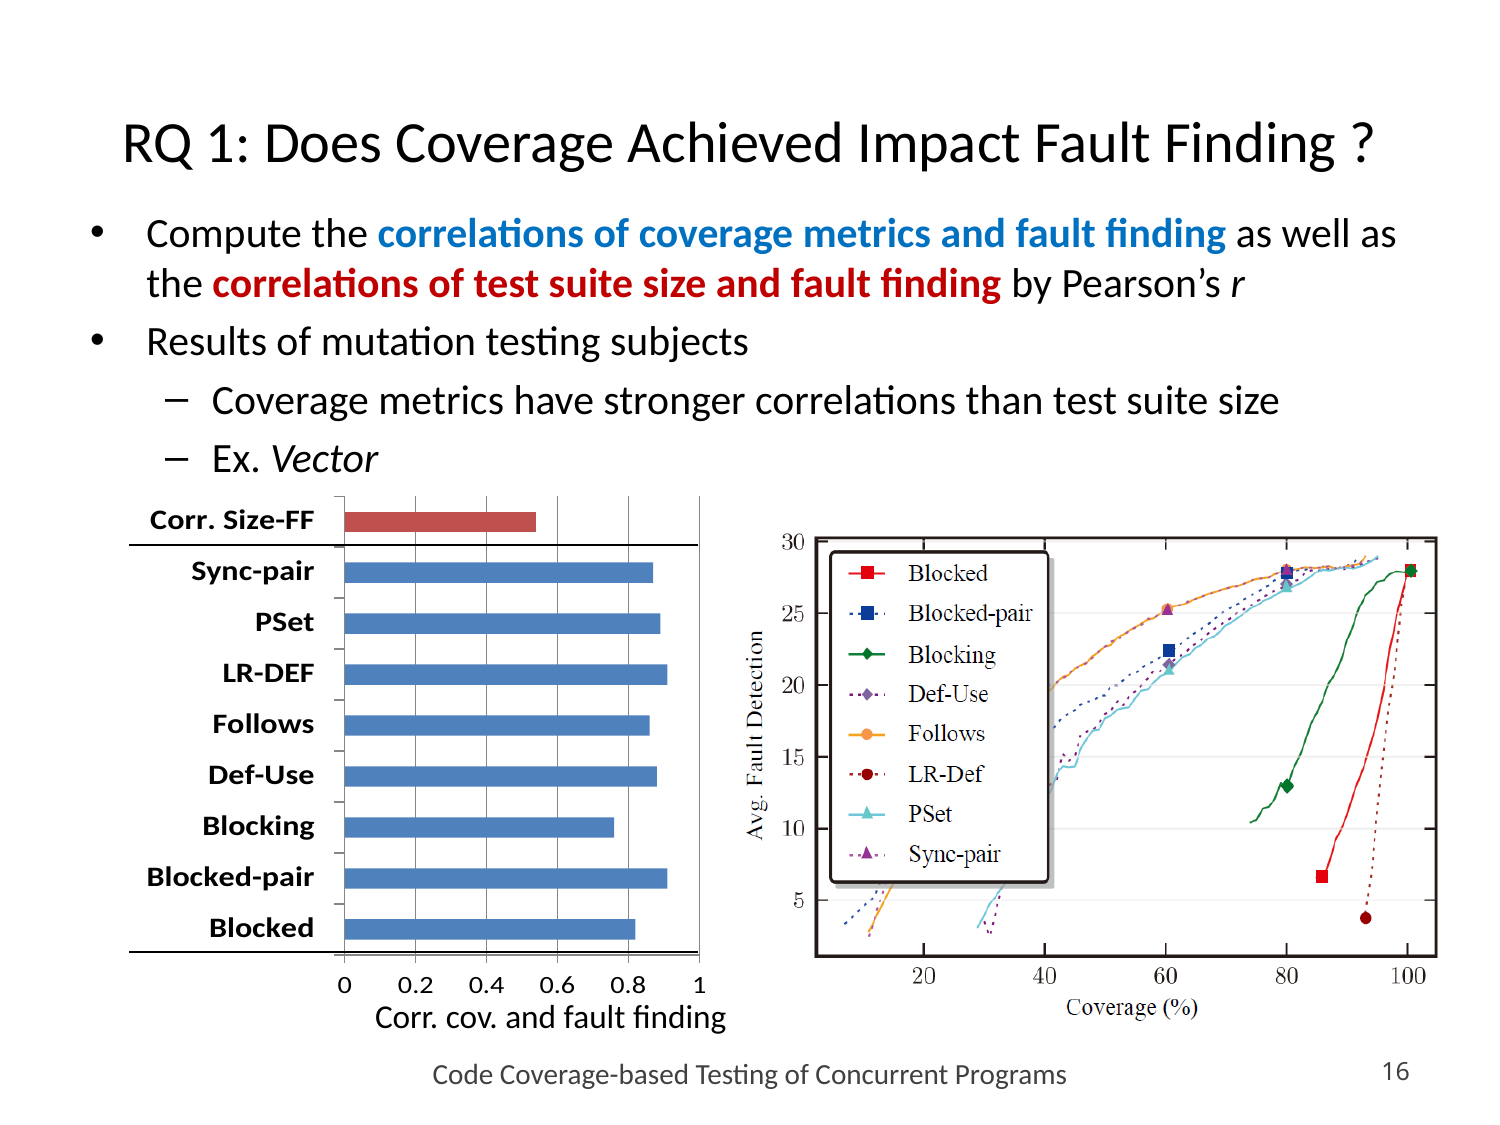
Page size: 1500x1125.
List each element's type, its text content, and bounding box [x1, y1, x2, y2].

picture [129, 491, 1448, 1024]
footer Code Coverage-based Testing of Concurrent Programs [240, 1042, 1260, 1103]
title RQ 1: Does Coverage Achieved Impact Fault Finding ? [0, 45, 1500, 233]
text_box Corr. cov. and fault finding [360, 1012, 857, 1043]
list Compute the correlations of coverage metrics and fault finding as well as the correlations of test suite size and fault finding by Pearson’s r Results of mutation testing subjects Coverage metrics have stronger correlations than test suite size Ex. Vector [75, 198, 1425, 508]
slide_number 16 [1340, 1042, 1425, 1103]
